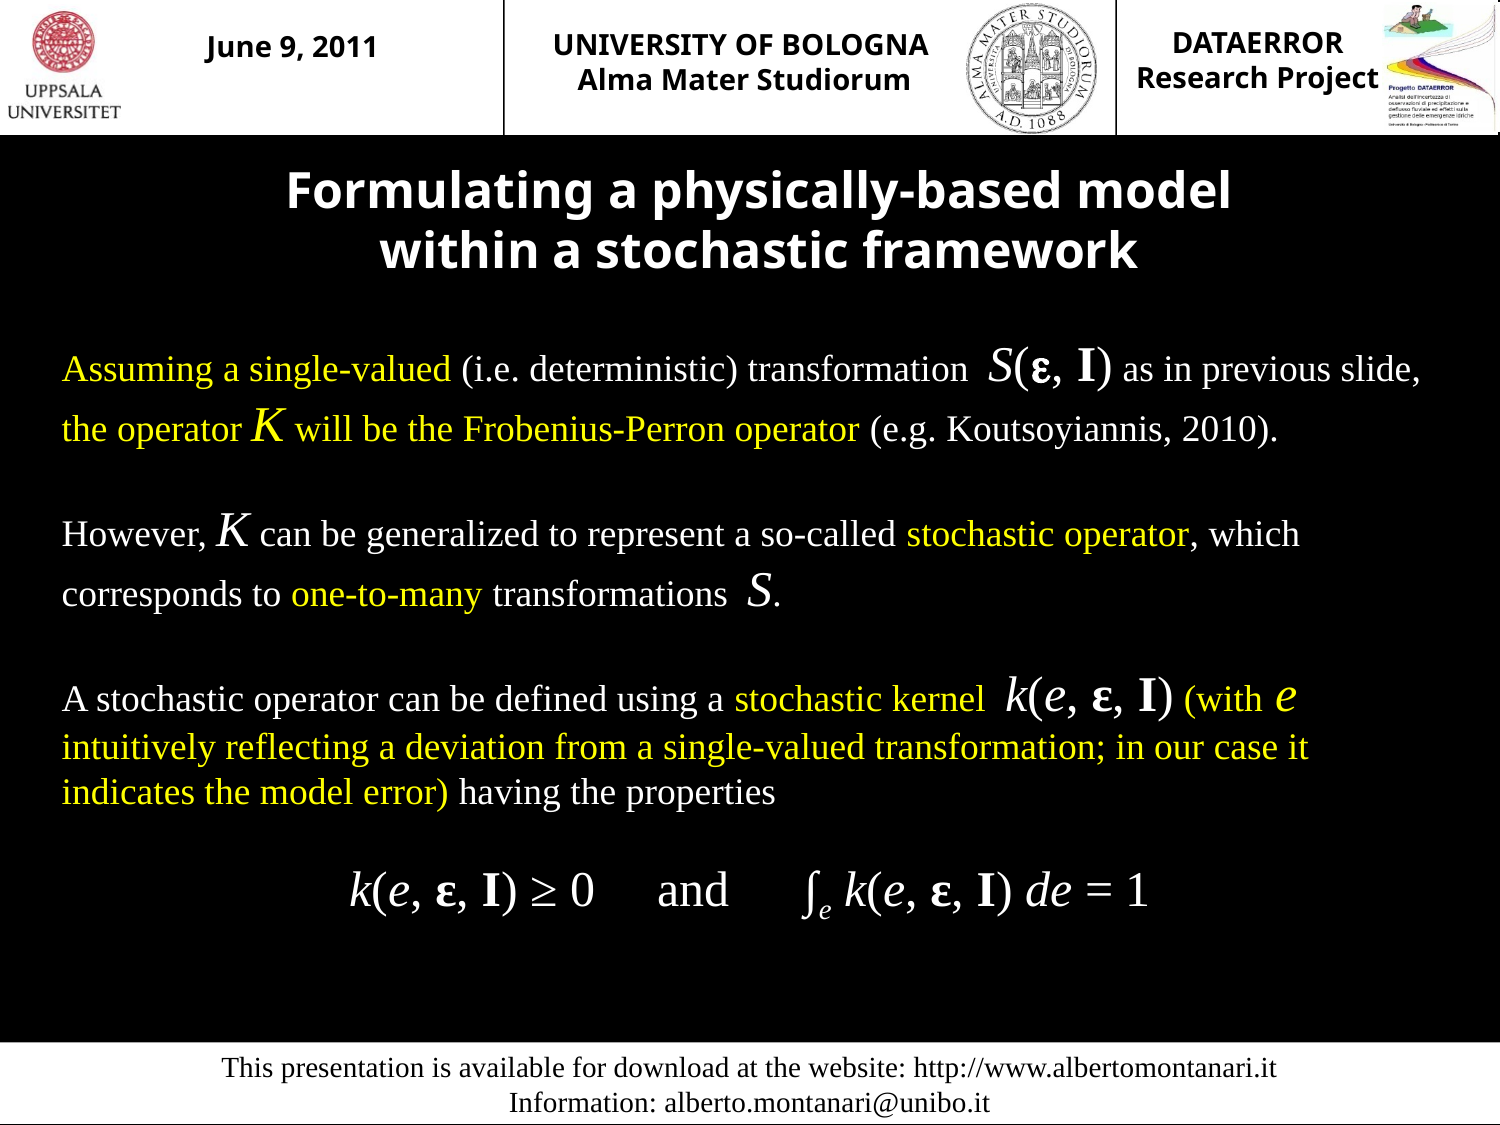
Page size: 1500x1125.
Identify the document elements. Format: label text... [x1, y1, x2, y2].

picture [1382, 2, 1500, 132]
picture [0, 4, 129, 127]
text_box Assuming a single-valued (i.e. deterministic) transformation S(e, I) as in previous slide, the operator K will be the Frobenius-Perron operator (e.g. Koutsoyiannis, 2010). However, K can be generalized to represent a so-called stochastic operator, which corresponds to one-to-many transformations S. A stochastic operator can be defined using a stochastic kernel k(e, ε, I) (with e intuitively reflecting a deviation from a single-valued transformation; in our case it indicates the model error) having the properties k(e, ε, I) ≥ 0 and ∫e k(e, ε, I) de = 1 [46, 324, 1454, 978]
text_box Formulating a physically-based model within a stochastic framework [0, 139, 1500, 235]
picture [966, 3, 1097, 134]
